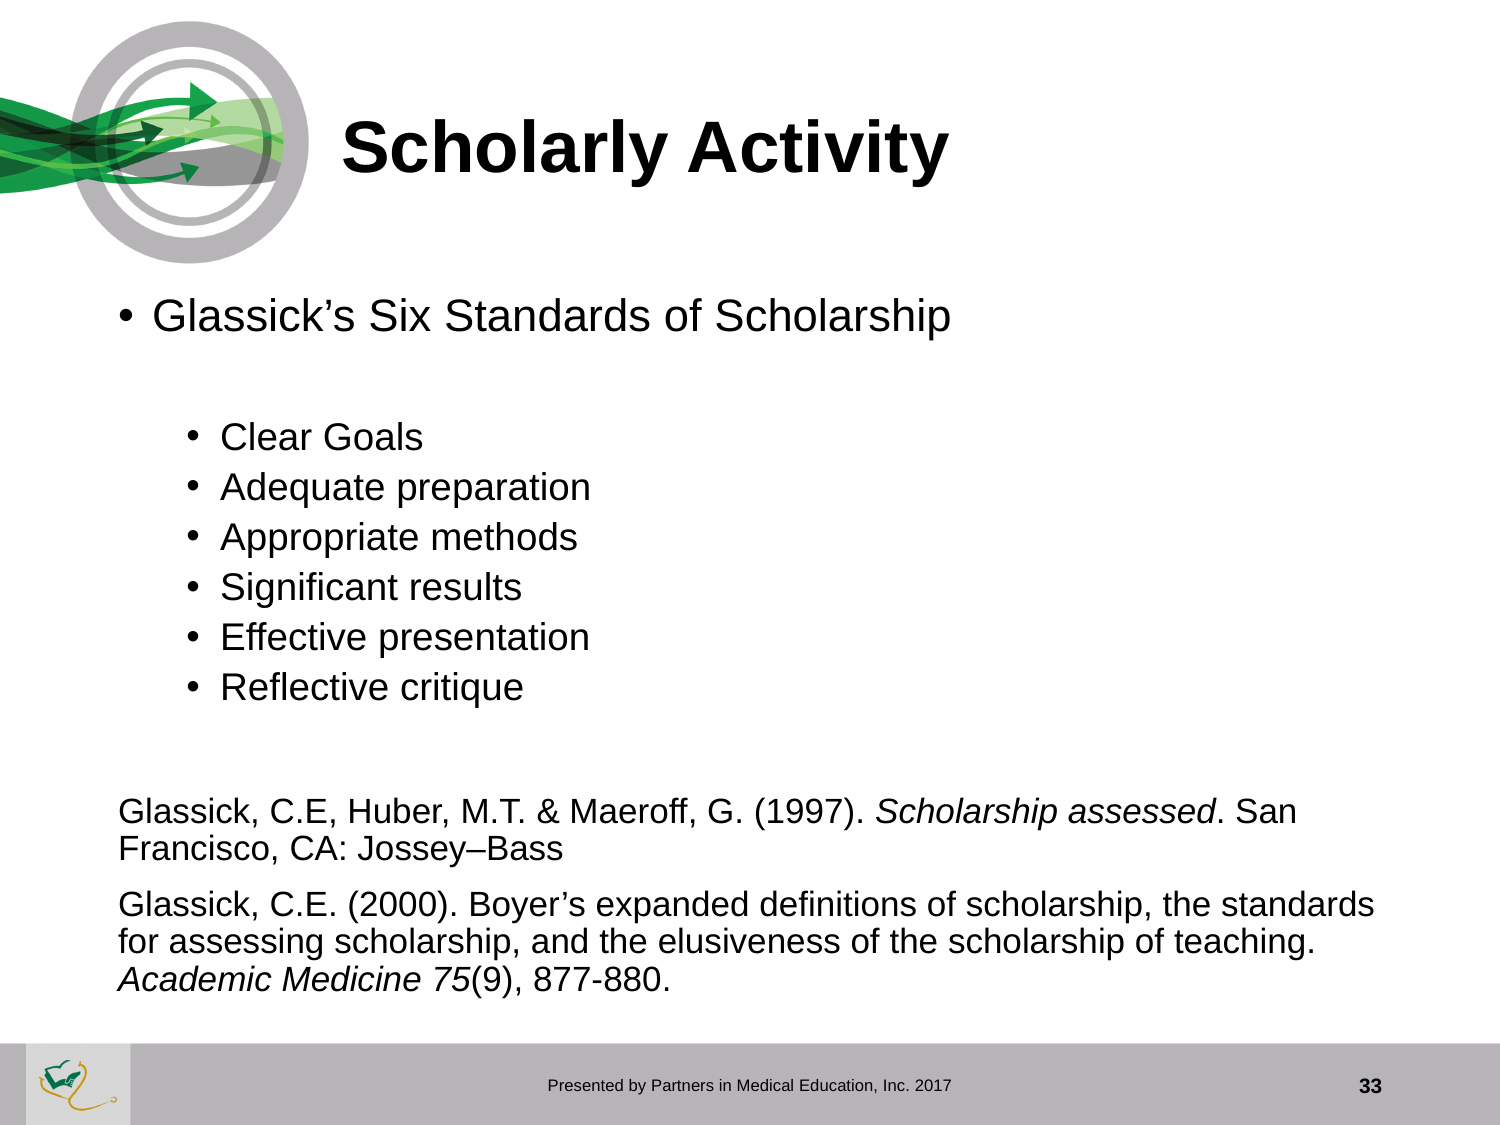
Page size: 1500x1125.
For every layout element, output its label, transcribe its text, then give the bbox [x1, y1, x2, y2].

slide_number 33 [1059, 1055, 1397, 1116]
footer Presented by Partners in Medical Education, Inc. 2017 [496, 1055, 1004, 1116]
picture [0, 0, 1500, 1125]
title Scholarly Activity [326, 40, 1397, 258]
list Glassick’s Six Standards of Scholarship Clear Goals Adequate preparation Appropriate methods Significant results Effective presentation Reflective critique Glassick, C.E, Huber, M.T. & Maeroff, G. (1997). Scholarship assessed. San Francisco, CA: Jossey–Bass Glassick, C.E. (2000). Boyer’s expanded definitions of scholarship, the standards for assessing scholarship, and the elusiveness of the scholarship of teaching. Academic Medicine 75(9), 877-880. [103, 285, 1397, 1014]
